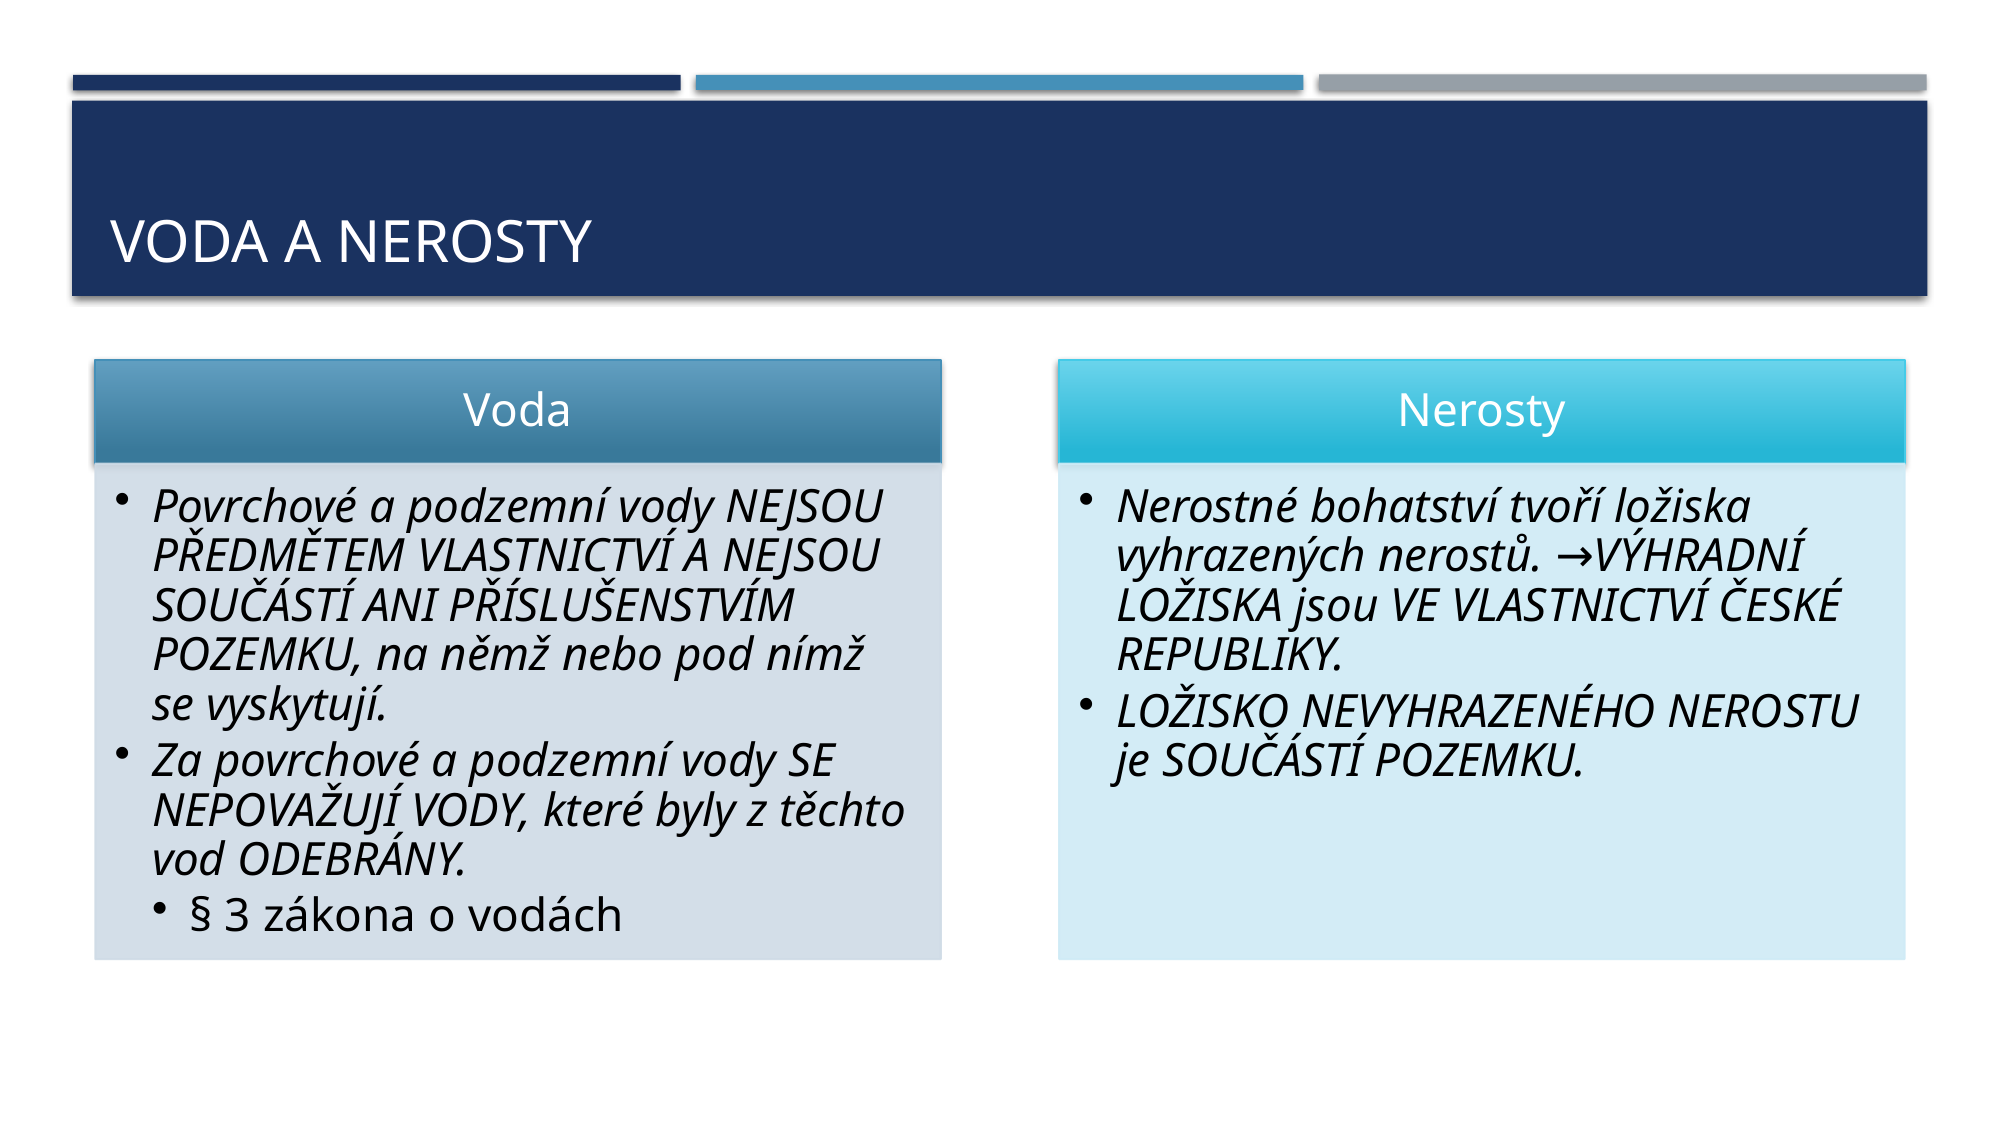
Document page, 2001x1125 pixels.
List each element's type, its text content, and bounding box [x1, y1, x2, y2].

title Voda a Nerosty [95, 115, 1905, 282]
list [94, 357, 1906, 962]
